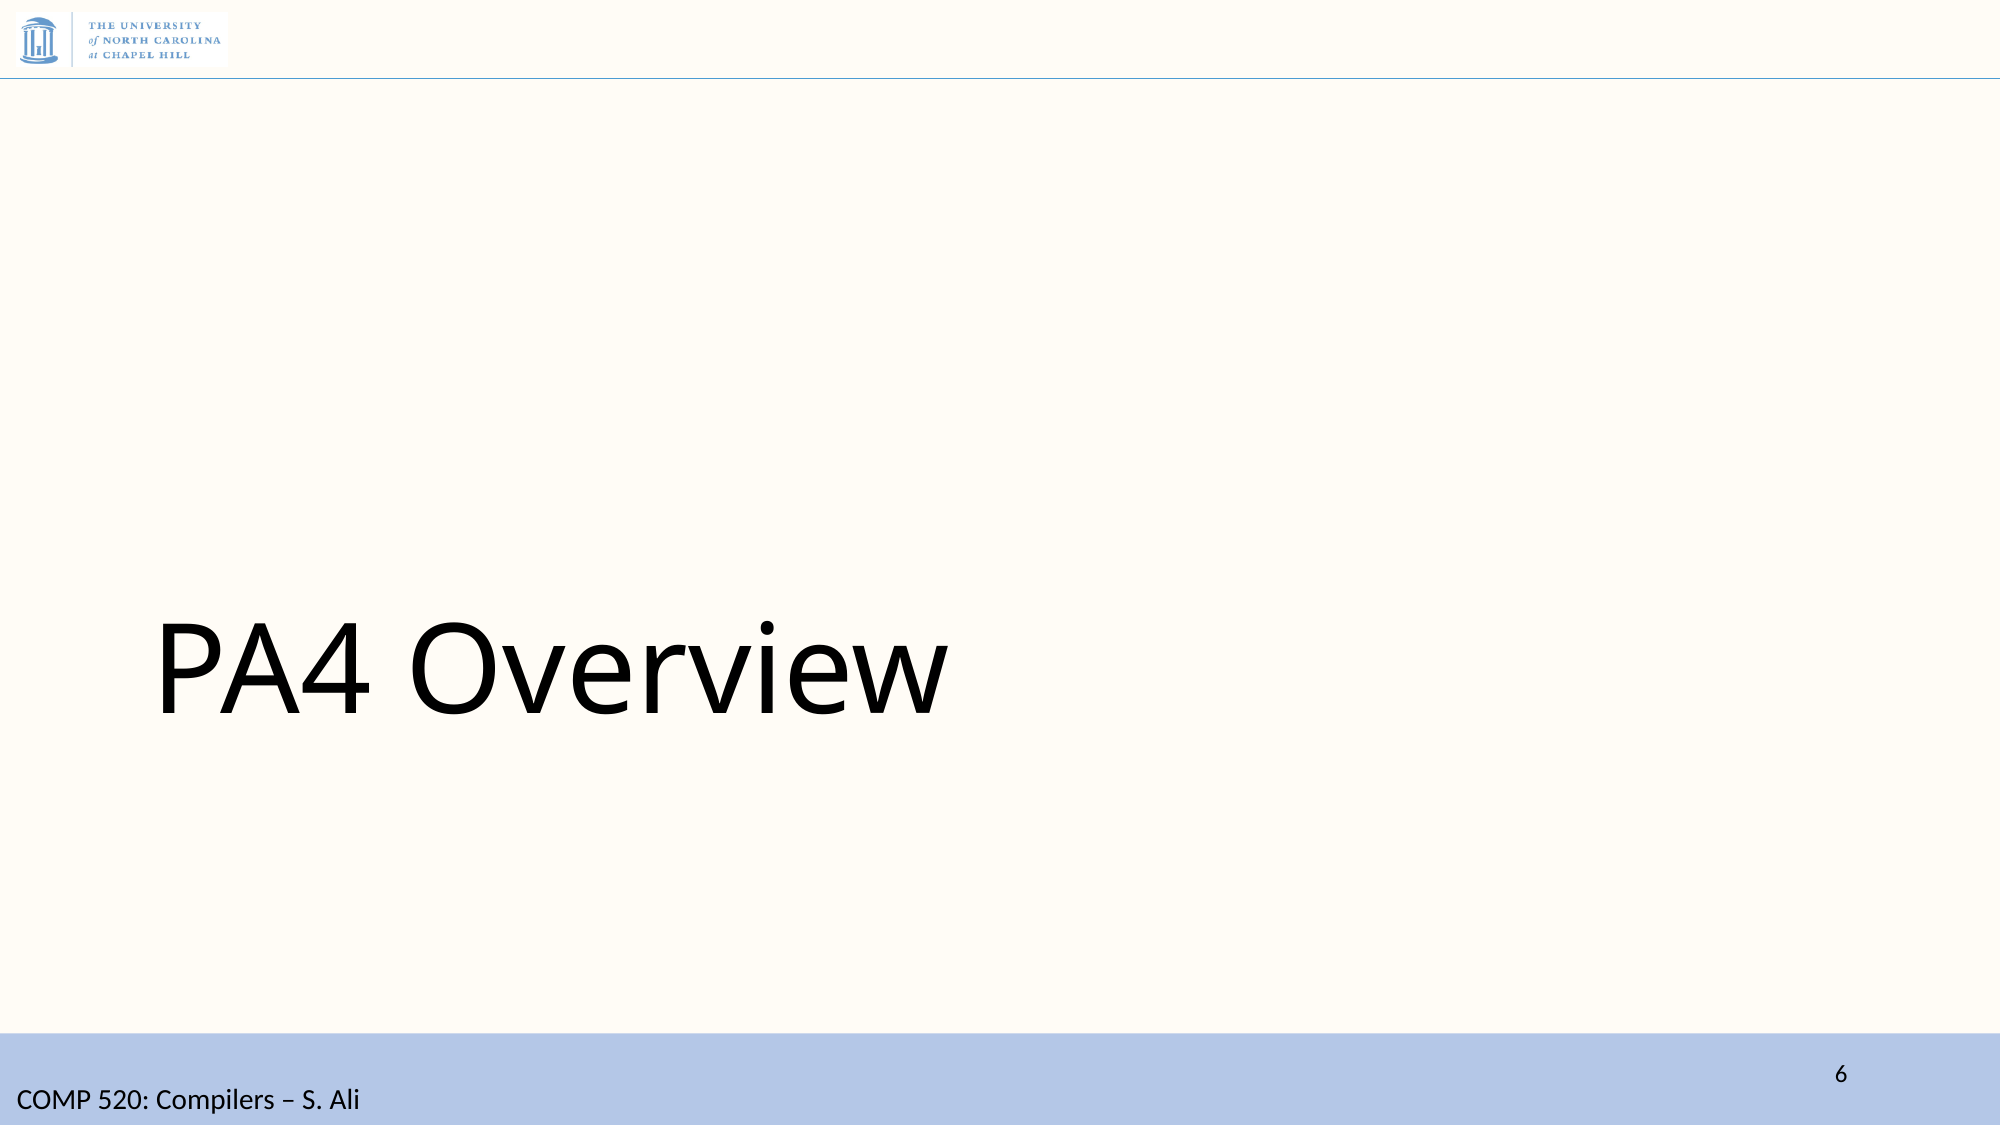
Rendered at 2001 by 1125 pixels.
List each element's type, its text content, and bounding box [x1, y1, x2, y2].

text_box [0, 1032, 2000, 1125]
text_box COMP 520: Compilers – S. Ali [2, 1072, 376, 1123]
slide_number 6 [1412, 1042, 1863, 1103]
picture [16, 12, 228, 67]
title PA4 Overview [136, 280, 1862, 749]
